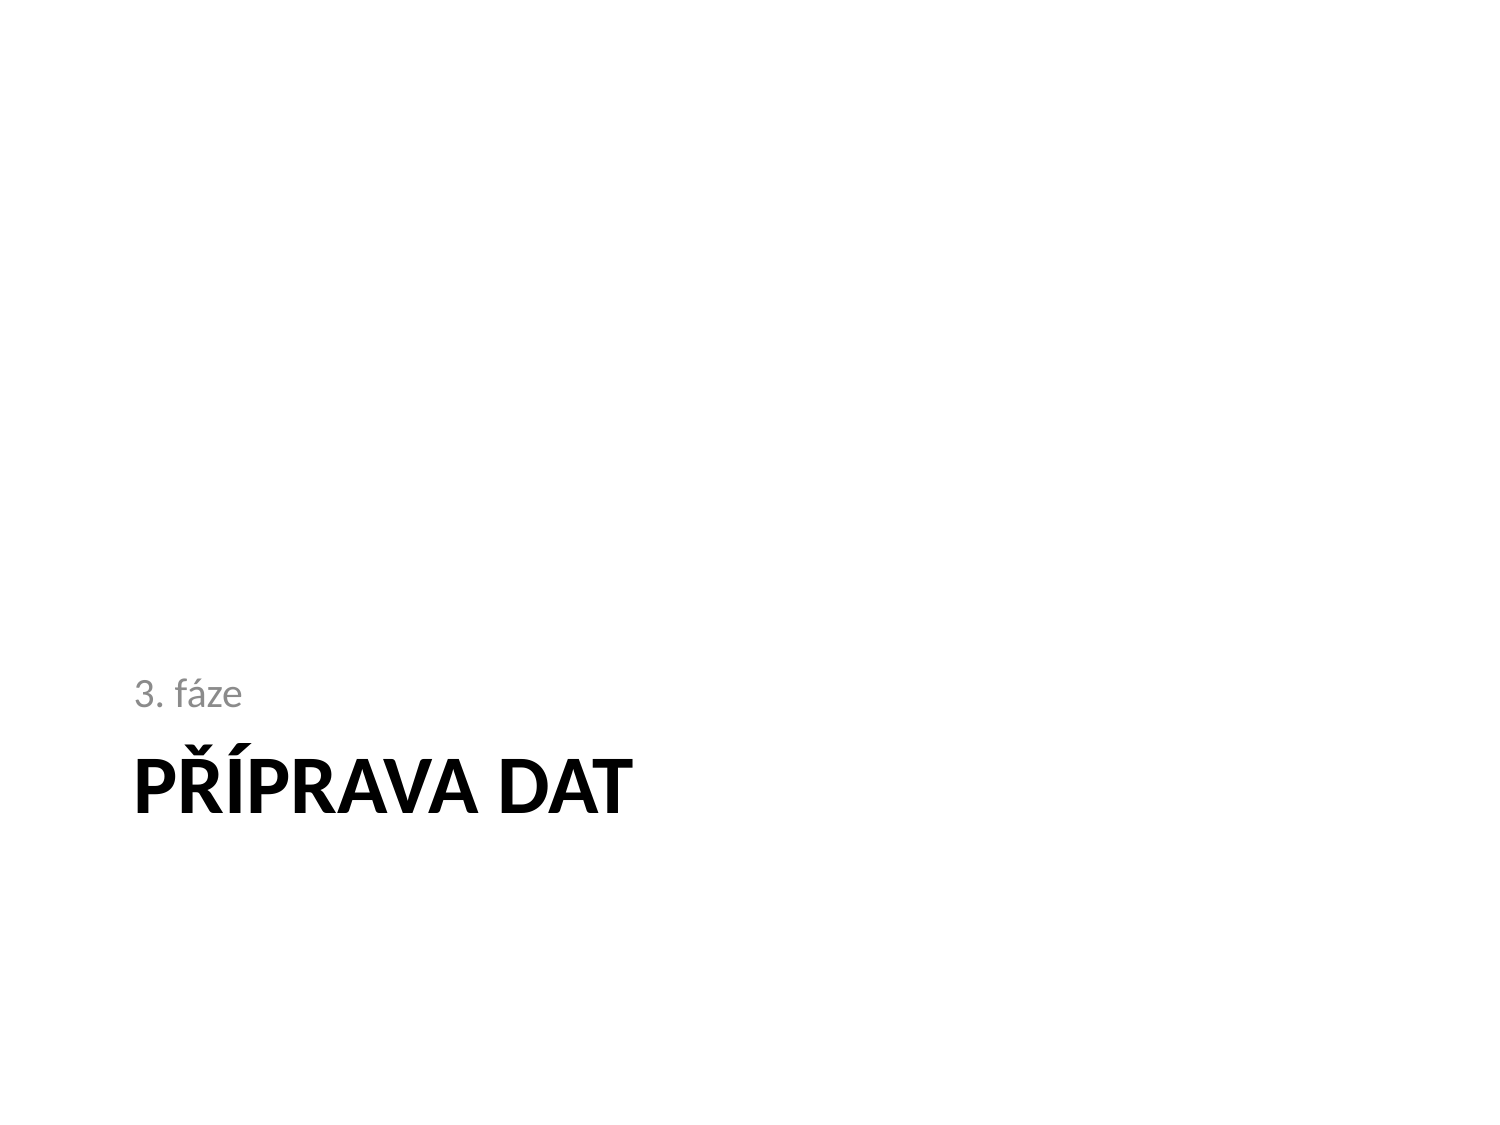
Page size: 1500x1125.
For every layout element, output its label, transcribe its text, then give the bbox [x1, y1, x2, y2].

title Příprava dat [118, 723, 1394, 947]
list 3. fáze [118, 476, 1394, 723]
